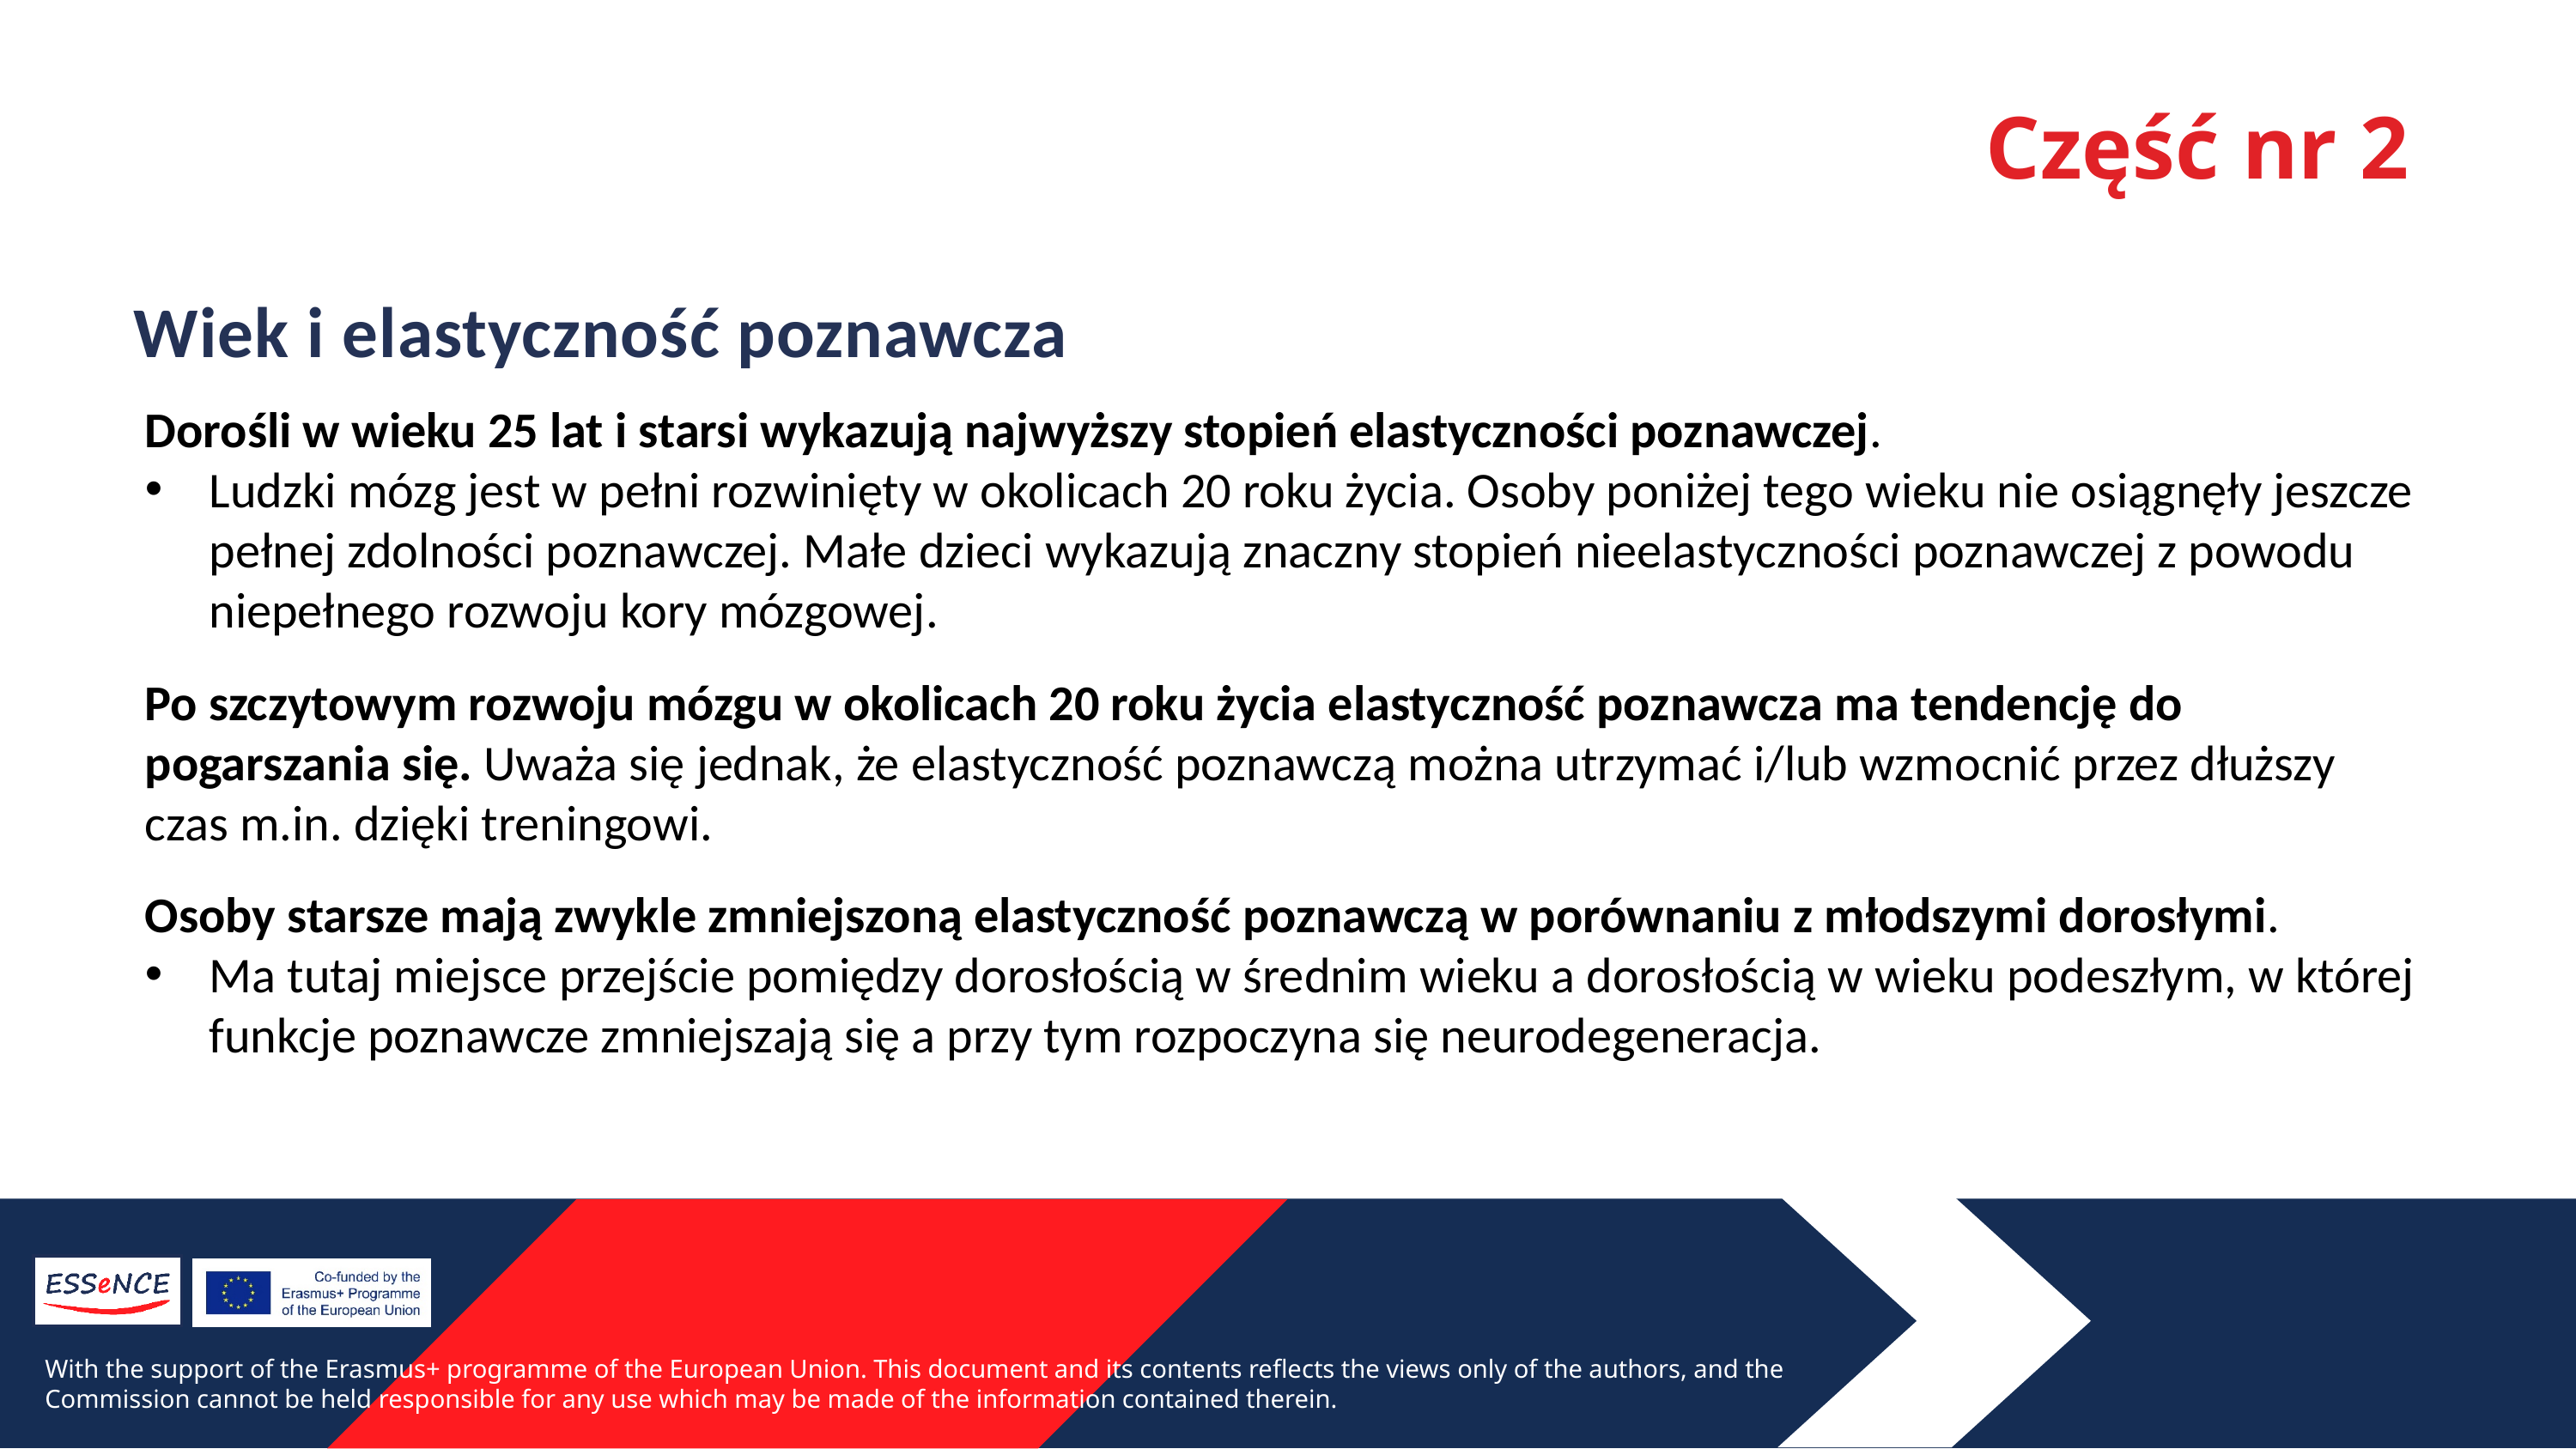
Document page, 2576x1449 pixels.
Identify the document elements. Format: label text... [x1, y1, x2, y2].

text_box Część nr 2 [1985, 91, 2515, 197]
text_box With the support of the Erasmus+ programme of the European Union. This document and its contents reflects the views only of the authors, and the Commission cannot be held responsible for any use which may be made of the information contained therein. [32, 1346, 1803, 1420]
text_box Wiek i elastyczność poznawcza [131, 284, 2082, 373]
text_box Dorośli w wieku 25 lat i starsi wykazują najwyższy stopień elastyczności poznawczej. Ludzki mózg jest w pełni rozwinięty w okolicach 20 roku życia. Osoby poniżej tego wieku nie osiągnęły jeszcze pełnej zdolności poznawczej. Małe dzieci wykazują znaczny stopień nieelastyczności poznawczej z powodu niepełnego rozwoju kory mózgowej. Po szczytowym rozwoju mózgu w okolicach 20 roku życia elastyczność poznawcza ma tendencję do pogarszania się. Uważa się jednak, że elastyczność poznawczą można utrzymać i/lub wzmocnić przez dłuższy czas m.in. dzięki treningowi. Osoby starsze mają zwykle zmniejszoną elastyczność poznawczą w porównaniu z młodszymi dorosłymi. Ma tutaj miejsce przejście pomiędzy dorosłością w średnim wieku a dorosłością w wieku podeszłym, w której funkcje poznawcze zmniejszają się a przy tym rozpoczyna się neurodegeneracja. [131, 391, 2437, 1070]
picture [192, 1258, 431, 1328]
picture [32, 1254, 183, 1328]
